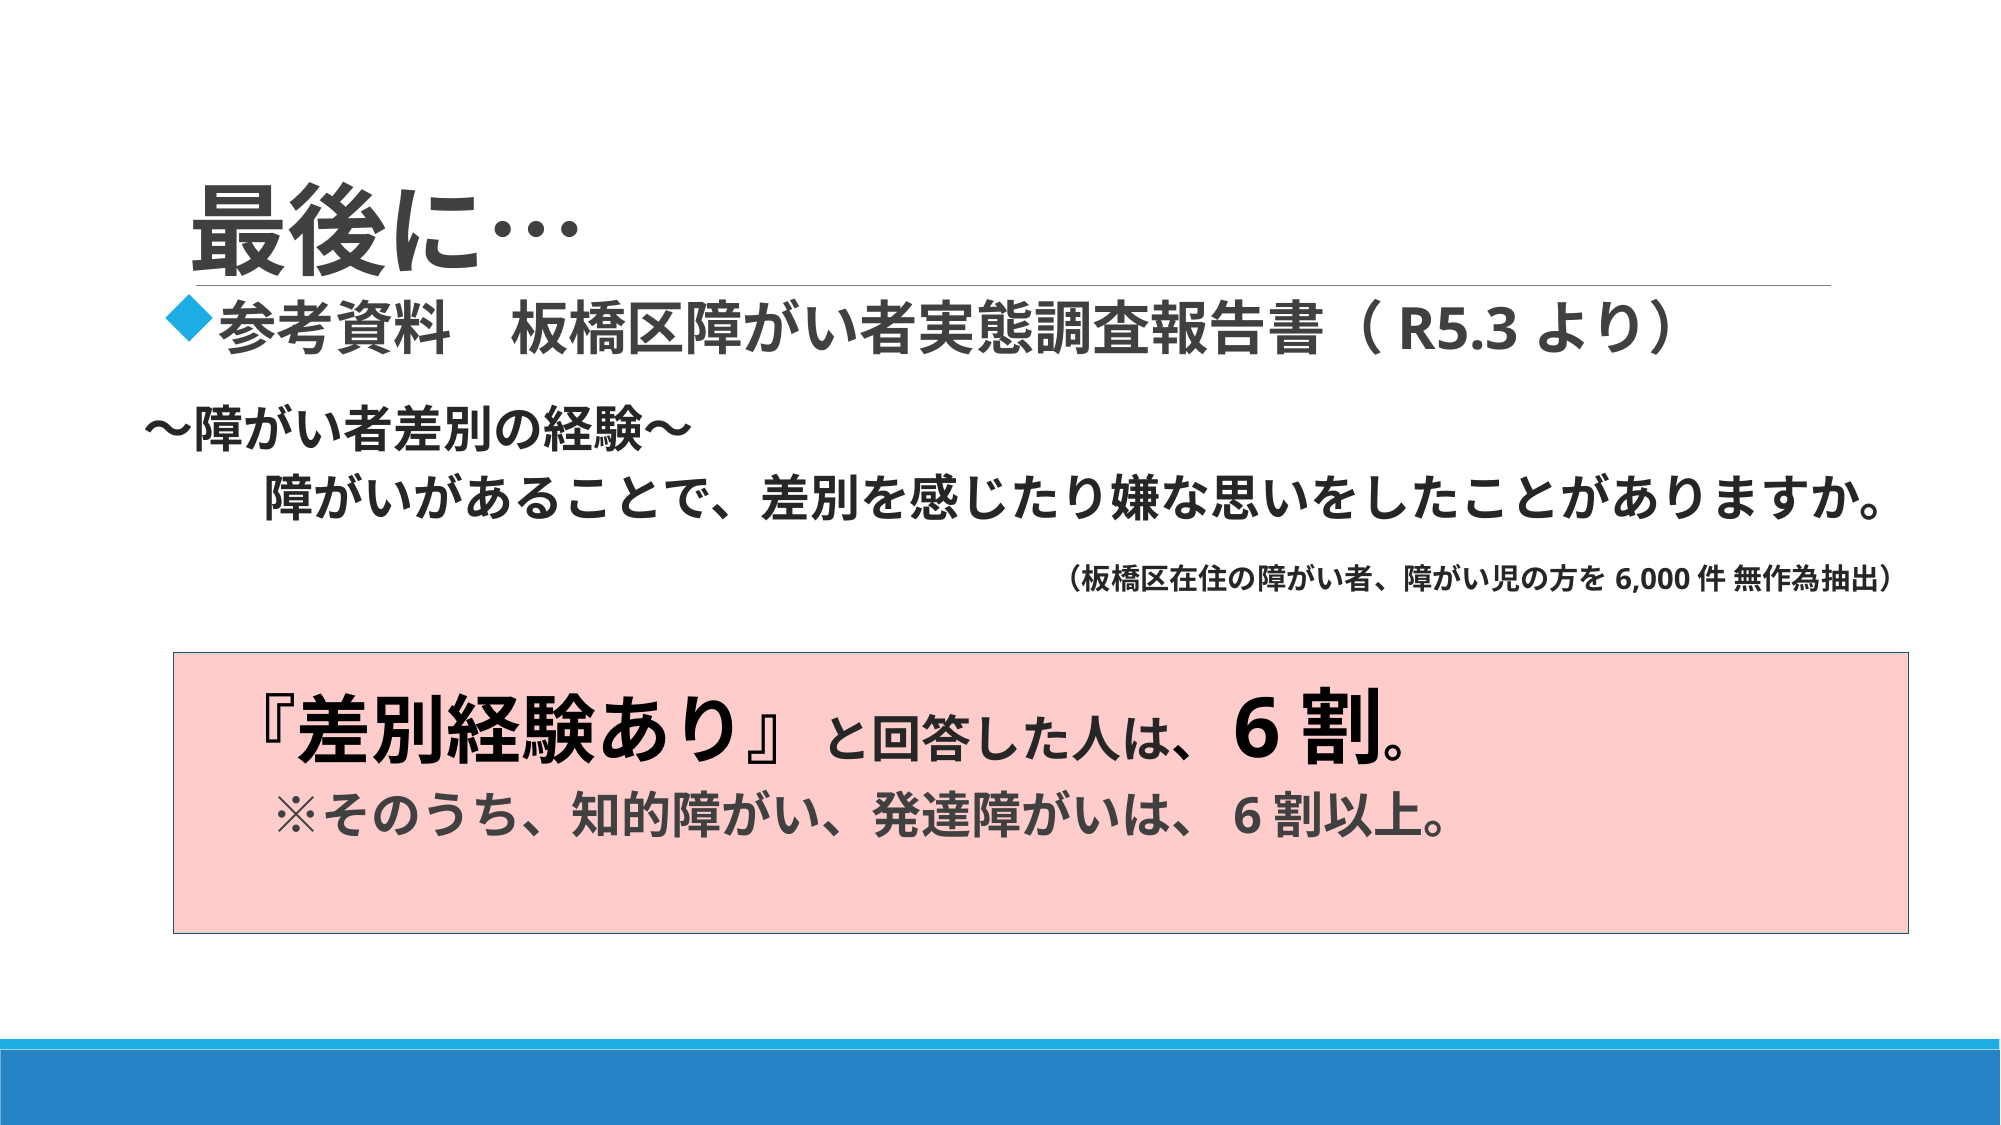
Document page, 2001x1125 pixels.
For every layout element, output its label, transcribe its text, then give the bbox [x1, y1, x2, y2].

list 参考資料 板橋区障がい者実態調査報告書（R5.3より） [160, 295, 1922, 781]
text_box 『差別経験あり』と回答した人は、6割。 ※そのうち、知的障がい、発達障がいは、6割以上。 [173, 652, 1909, 934]
text_box ～障がい者差別の経験～ 障がいがあることで、差別を感じたり嫌な思いをしたことがありますか。 （板橋区在住の障がい者、障がい児の方を6,000件 無作為抽出） [95, 393, 1909, 628]
title 最後に… [173, 126, 1824, 295]
